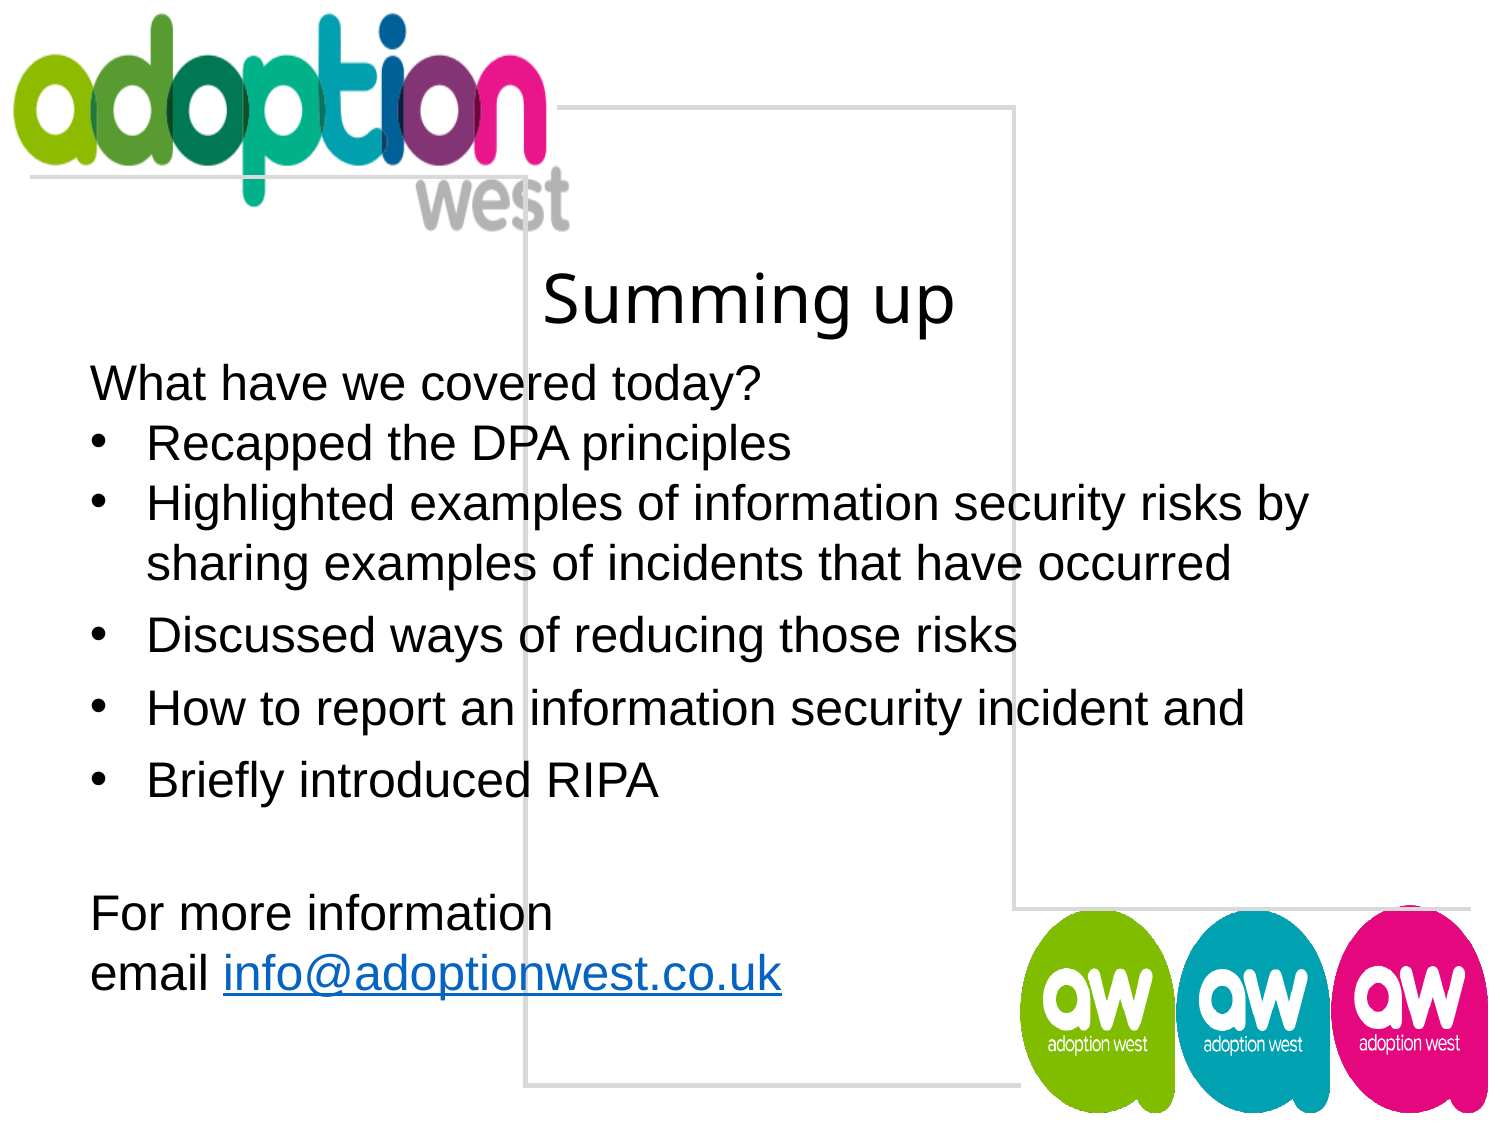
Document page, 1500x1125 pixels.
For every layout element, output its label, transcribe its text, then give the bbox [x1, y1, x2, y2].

picture [1020, 1008, 1175, 1113]
text_box Summing up [74, 256, 1425, 342]
picture [11, 12, 571, 235]
text_box [74, 1008, 1068, 1073]
text_box What have we covered today? Recapped the DPA principles Highlighted examples of information security risks by sharing examples of incidents that have occurred Discussed ways of reducing those risks How to report an information security incident and Briefly introduced RIPA For more information email info@adoptionwest.co.uk [74, 342, 1464, 1008]
picture [1176, 1008, 1330, 1113]
picture [1331, 905, 1488, 1113]
